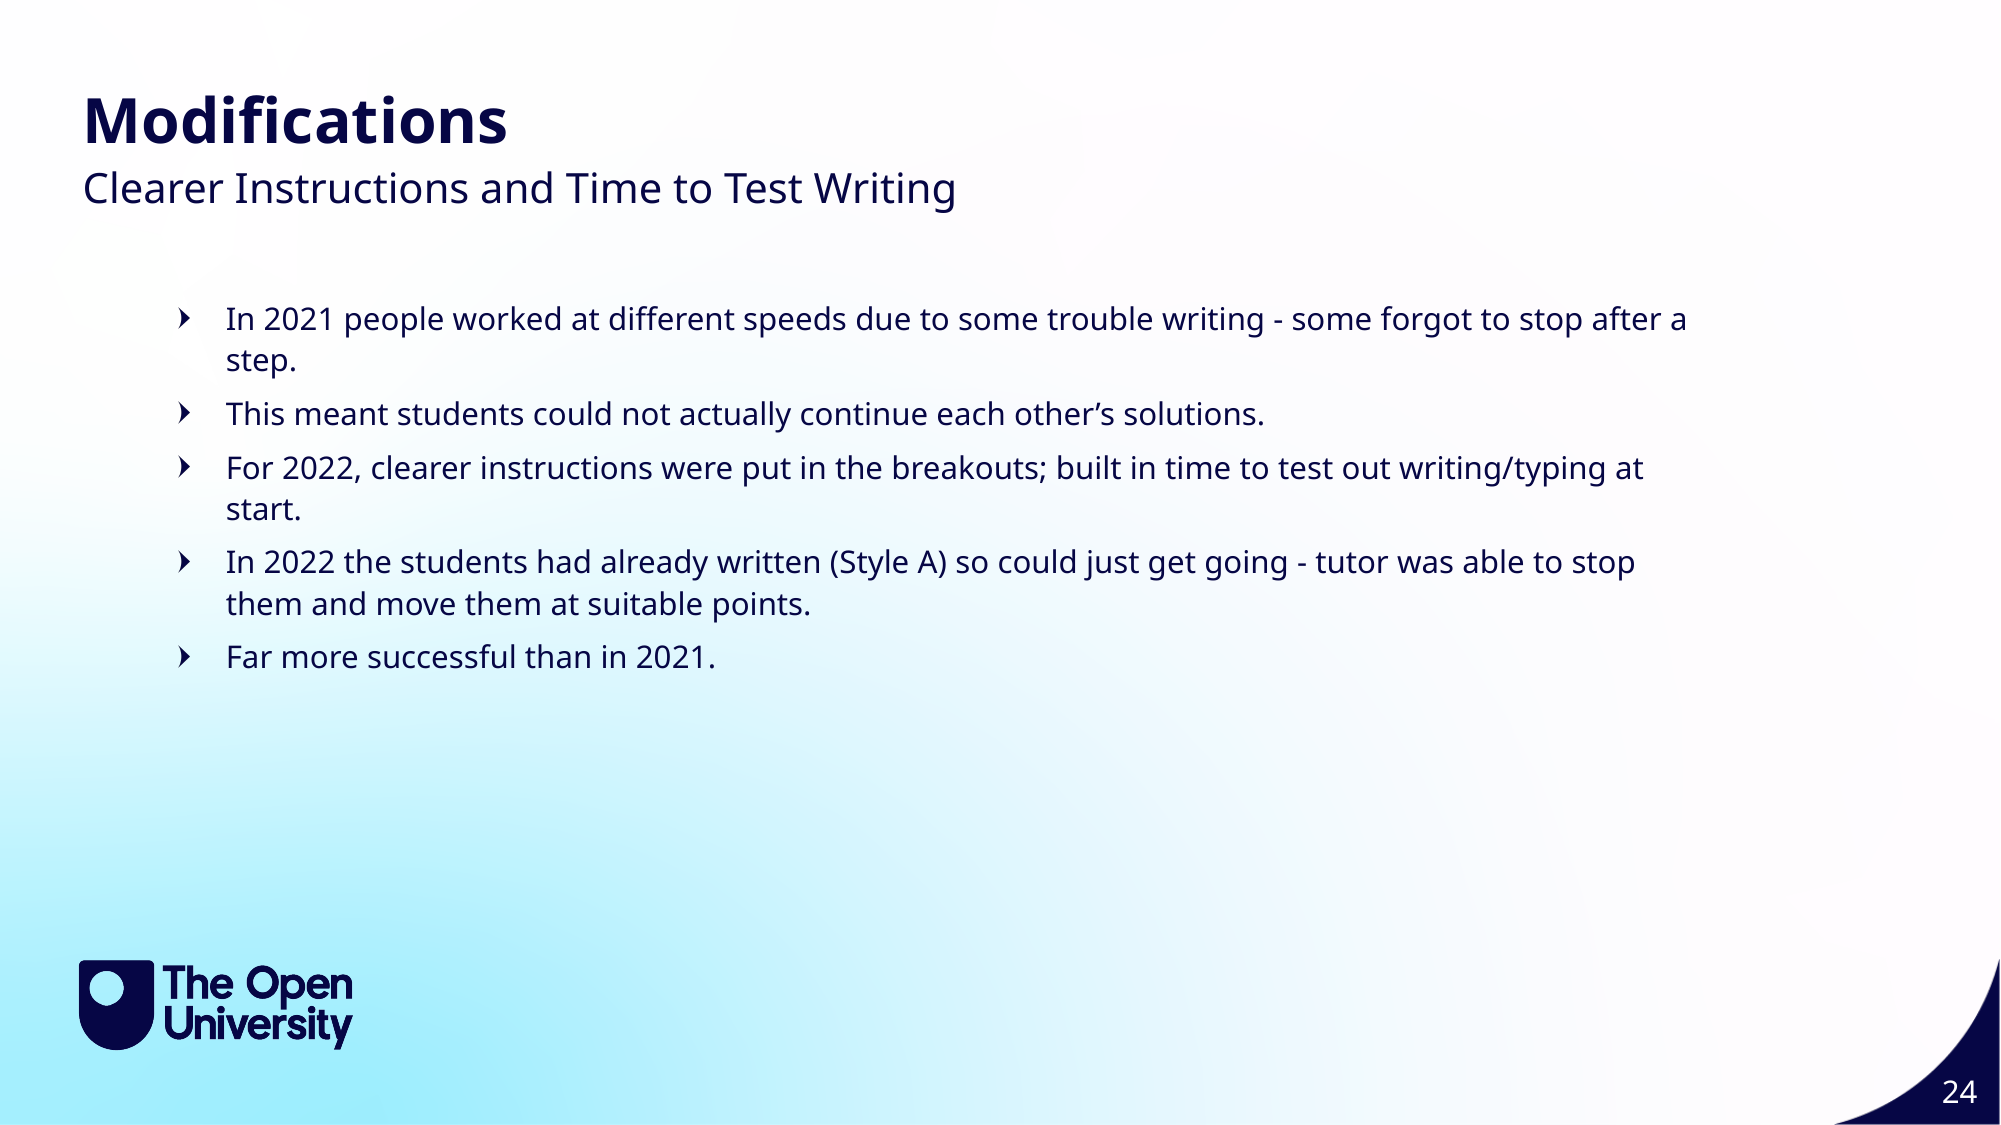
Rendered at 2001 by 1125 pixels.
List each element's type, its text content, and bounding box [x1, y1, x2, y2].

list Modifications [67, 66, 1835, 148]
picture [178, 307, 190, 329]
list In 2021 people worked at different speeds due to some trouble writing - some forgot to stop after a step. This meant students could not actually continue each other’s solutions. For 2022, clearer instructions were put in the breakouts; built in time to test out writing/typing at start. In 2022 the students had already written (Style A) so could just get going - tutor was able to stop them and move them at suitable points. Far more successful than in 2021. [164, 288, 1738, 805]
picture [77, 956, 358, 1053]
picture [178, 455, 190, 478]
picture [1834, 959, 2000, 1125]
picture [178, 645, 190, 668]
picture [178, 401, 190, 424]
list Clearer Instructions and Time to Test Writing [67, 149, 1835, 198]
picture [178, 550, 190, 573]
